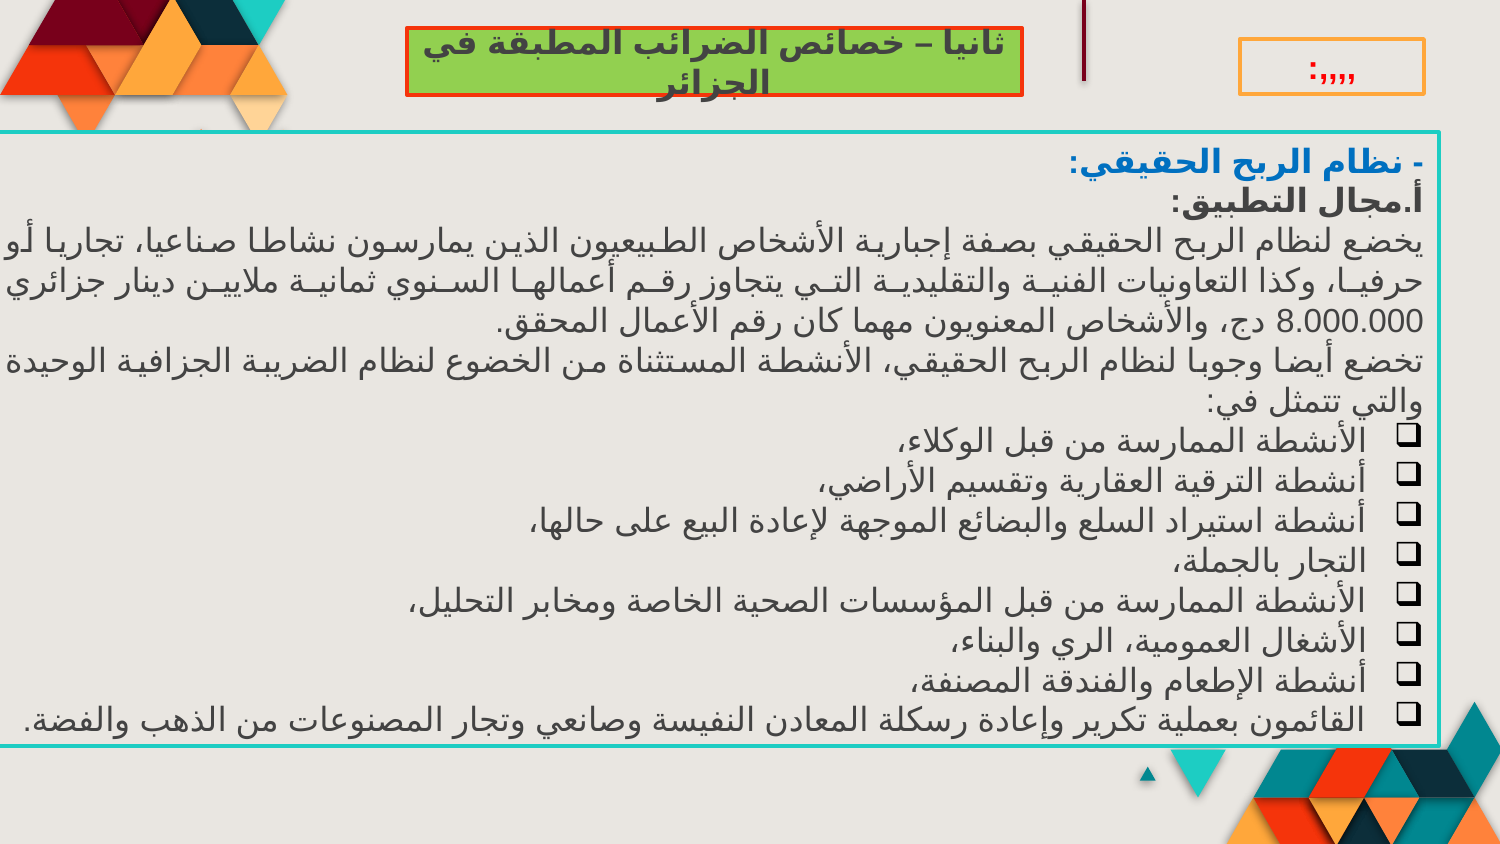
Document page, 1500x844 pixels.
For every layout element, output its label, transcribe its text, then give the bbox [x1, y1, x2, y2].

text_box ,,,,: [1238, 37, 1426, 96]
text_box [1036, 36, 1477, 115]
text_box ثانيا – خصائص الضرائب المطبقة في الجزائر [405, 26, 1024, 97]
text_box - نظام الربح الحقيقي: أ.مجال التطبيق: يخضع لنظام الربح الحقيقي بصفة إجبارية الأشخاص الطبيعيون الذين يمارسون نشاطا صناعيا، تجاريا أو حرفيا، وكذا التعاونيات الفنية والتقليدية التي يتجاوز رقم أعمالها السنوي ثمانية ملايين دينار جزائري 8.000.000 دج، والأشخاص المعنويون مهما كان رقم الأعمال المحقق. تخضع أيضا وجوبا لنظام الربح الحقيقي، الأنشطة المستثناة من الخضوع لنظام الضريبة الجزافية الوحيدة والتي تتمثل في: الأنشطة الممارسة من قبل الوكلاء، أنشطة الترقية العقارية وتقسيم الأراضي، أنشطة استيراد السلع والبضائع الموجهة لإعادة البيع على حالها، التجار بالجملة، الأنشطة الممارسة من قبل المؤسسات الصحية الخاصة ومخابر التحليل، الأشغال العمومية، الري والبناء، أنشطة الإطعام والفندقة المصنفة، القائمون بعملية تكرير وإعادة رسكلة المعادن النفيسة وصانعي وتجار المصنوعات من الذهب والفضة. [0, 130, 1441, 748]
